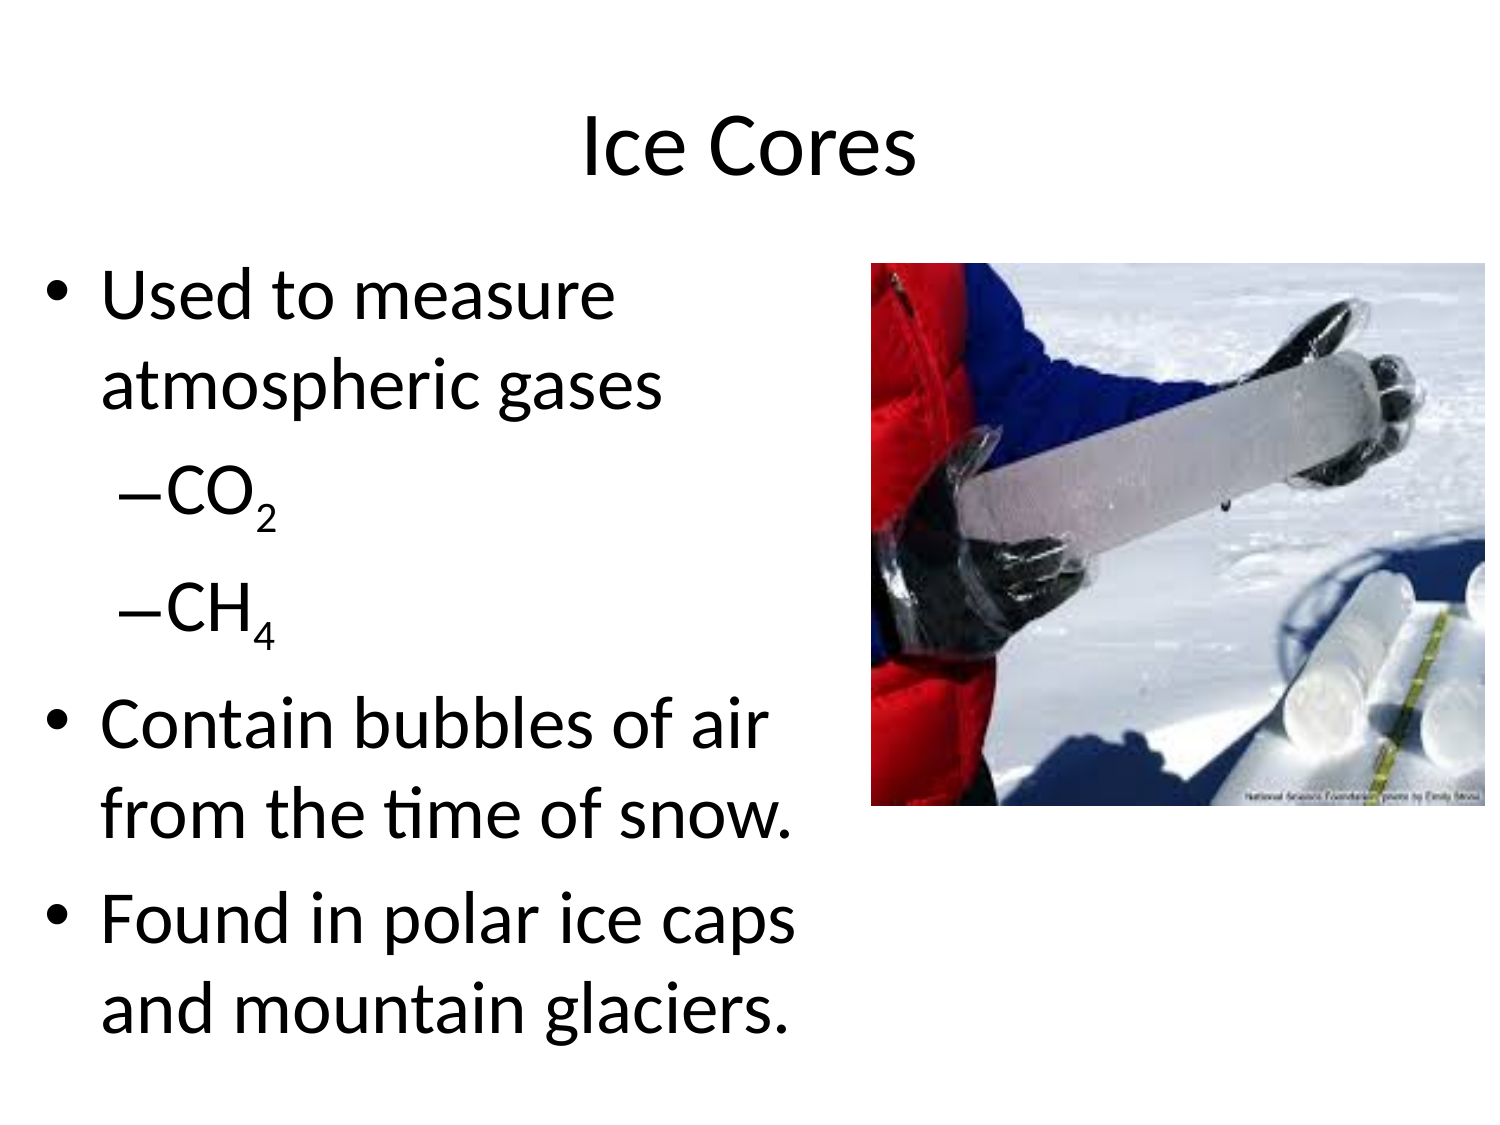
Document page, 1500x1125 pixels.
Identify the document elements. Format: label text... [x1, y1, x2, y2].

title Ice Cores [75, 45, 1425, 233]
list Used to measure atmospheric gases CO2 CH4 Contain bubbles of air from the time of snow. Found in polar ice caps and mountain glaciers. [29, 236, 919, 1009]
picture [871, 263, 1485, 807]
